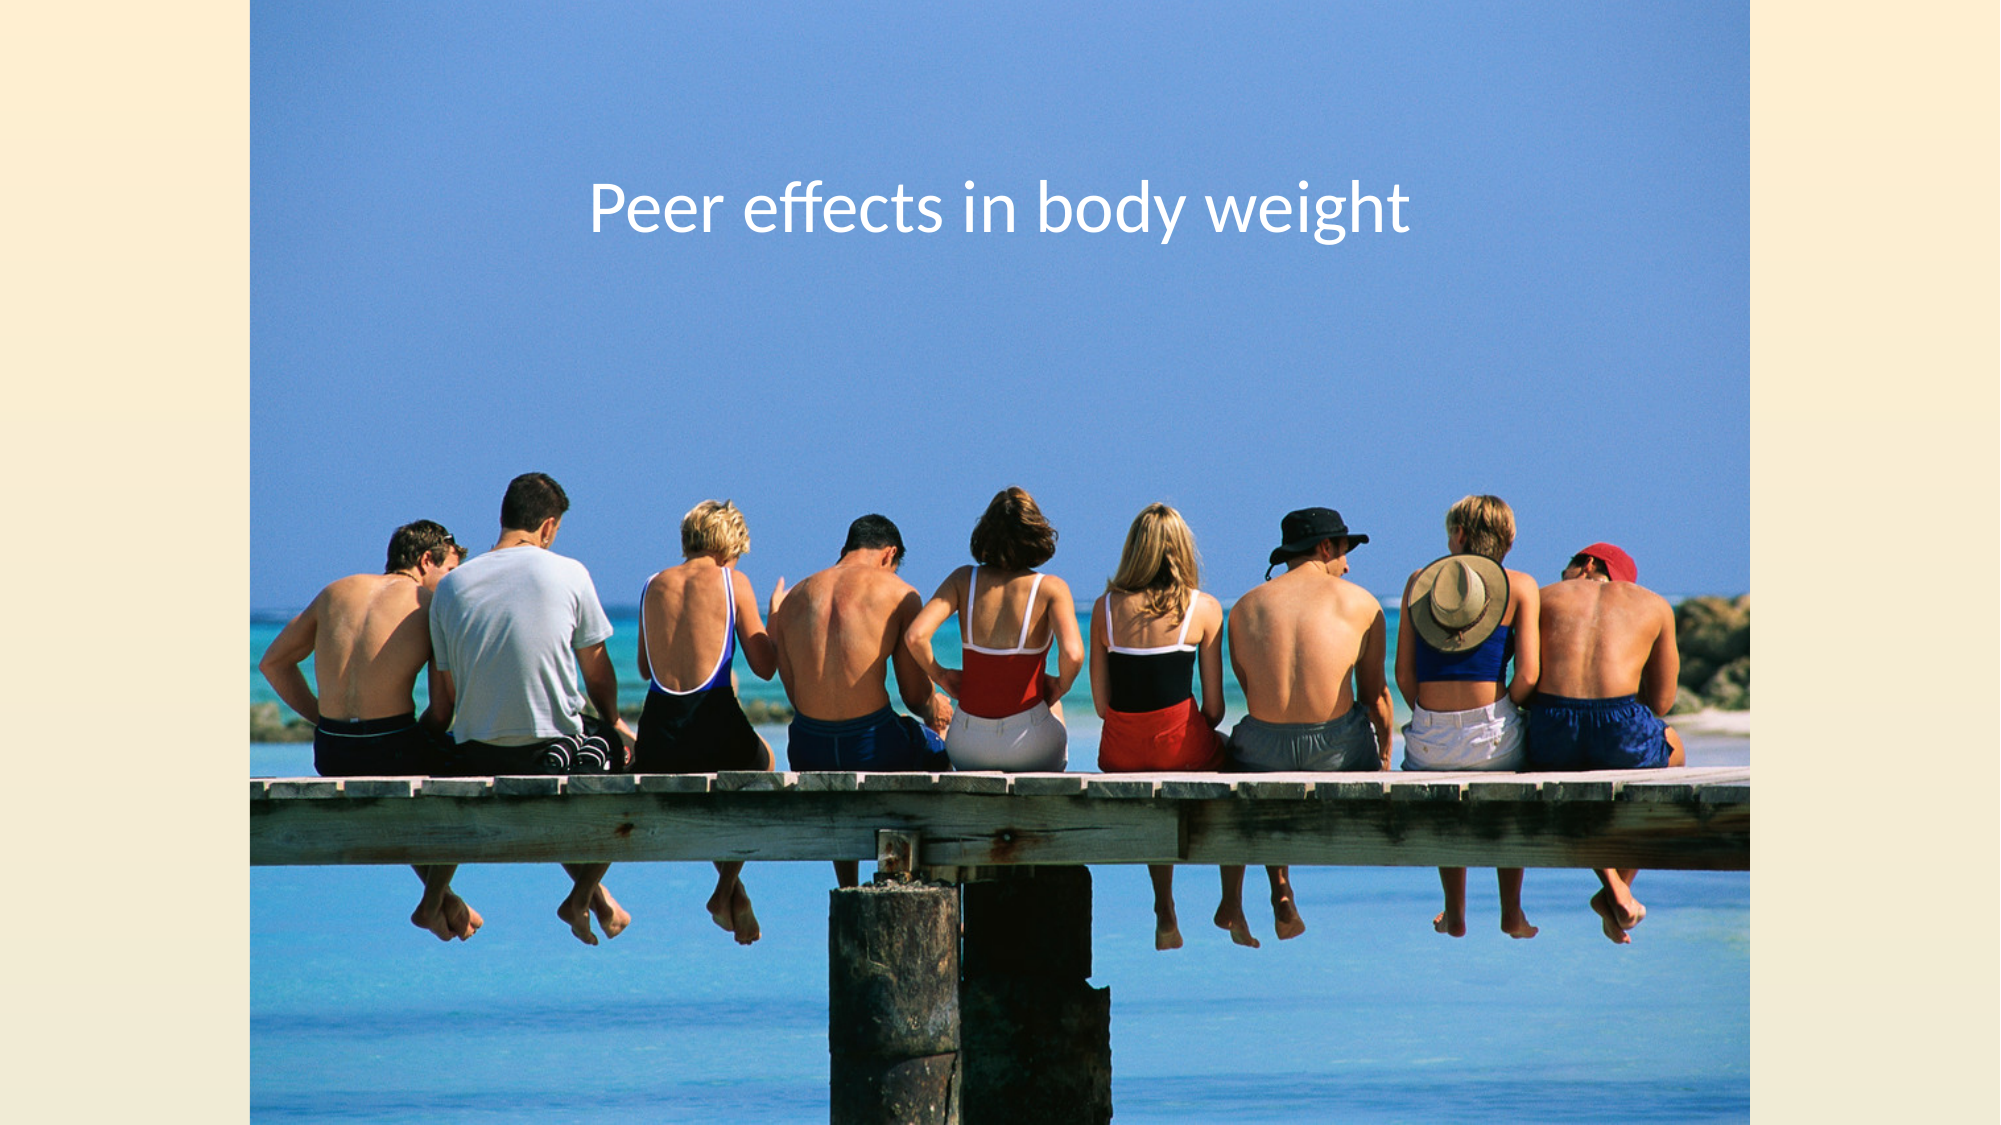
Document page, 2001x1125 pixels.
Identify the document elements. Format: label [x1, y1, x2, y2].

picture [249, 0, 1751, 1125]
